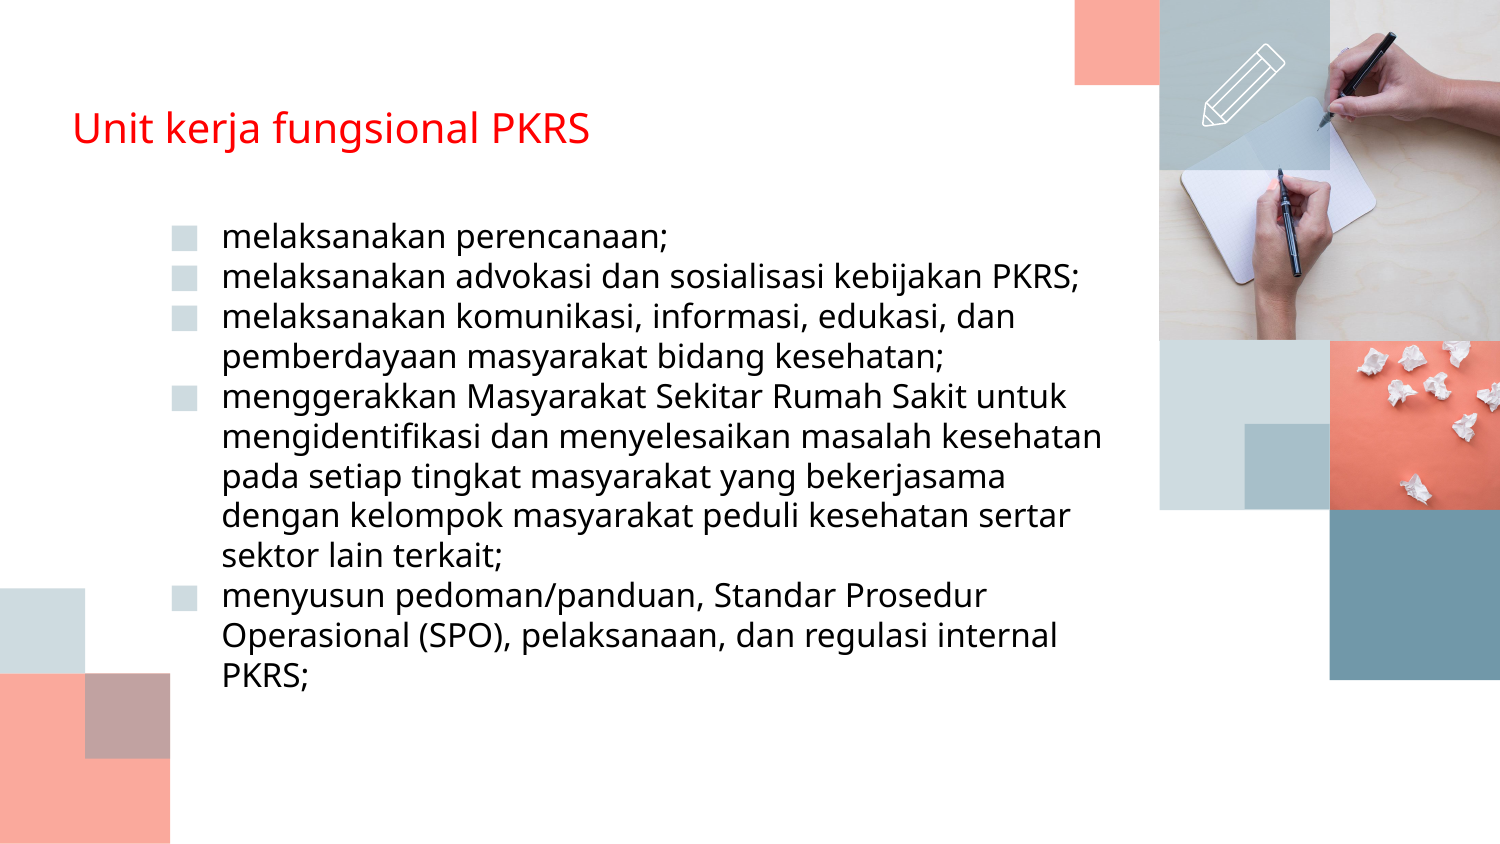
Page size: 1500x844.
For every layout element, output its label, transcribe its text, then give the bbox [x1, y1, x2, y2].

list melaksanakan perencanaan; melaksanakan advokasi dan sosialisasi kebijakan PKRS; melaksanakan komunikasi, informasi, edukasi, dan pemberdayaan masyarakat bidang kesehatan; menggerakkan Masyarakat Sekitar Rumah Sakit untuk mengidentifikasi dan menyelesaikan masalah kesehatan pada setiap tingkat masyarakat yang bekerjasama dengan kelompok masyarakat peduli kesehatan sertar sektor lain terkait; menyusun pedoman/panduan, Standar Prosedur Operasional (SPO), pelaksanaan, dan regulasi internal PKRS; [153, 200, 1124, 791]
title Unit kerja fungsional PKRS [56, 64, 732, 167]
picture [1159, 0, 1500, 509]
